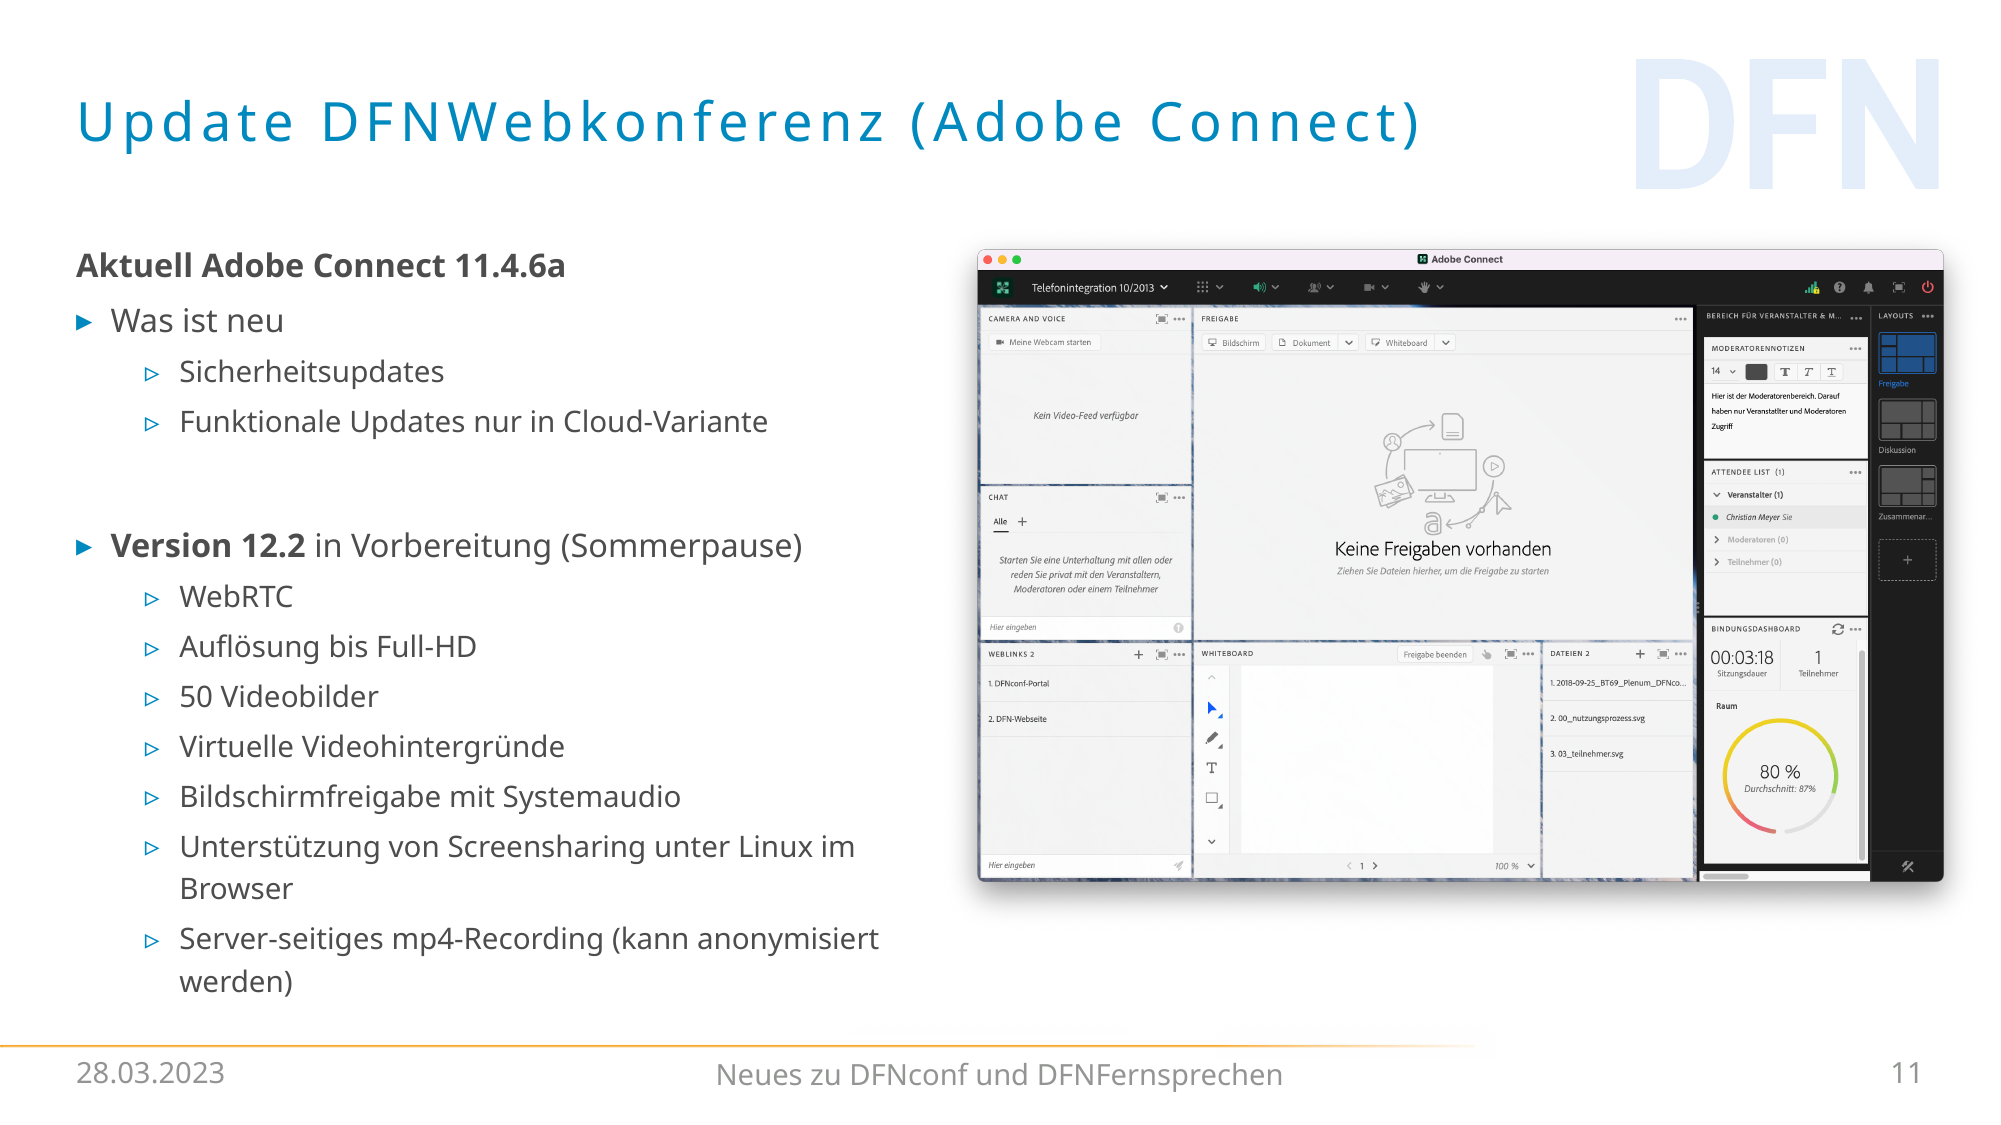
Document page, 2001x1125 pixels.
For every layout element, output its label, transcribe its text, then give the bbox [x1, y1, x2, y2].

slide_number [61, 1047, 357, 1107]
picture [1636, 59, 1939, 189]
footer Neues zu DFNconf und DFNFernsprechen [381, 1048, 1619, 1109]
picture [0, 1027, 1505, 1059]
list Aktuell Adobe Connect 11.4.6a Was ist neu Sicherheitsupdates Funktionale Updates nur in Cloud-Variante Version 12.2 in Vorbereitung (Sommerpause) WebRTC Auflösung bis Full-HD 50 Videobilder Virtuelle Videohintergründe Bildschirmfreigabe mit Systemaudio Unterstützung von Screensharing unter Linux im Browser Server-seitiges mp4-Recording (kann anonymisiert werden) [61, 222, 977, 1015]
title Update DFNWebkonferenz (Adobe Connect) [61, 59, 1578, 189]
picture [936, 222, 1984, 935]
slide_number 11 [1643, 1047, 1939, 1107]
